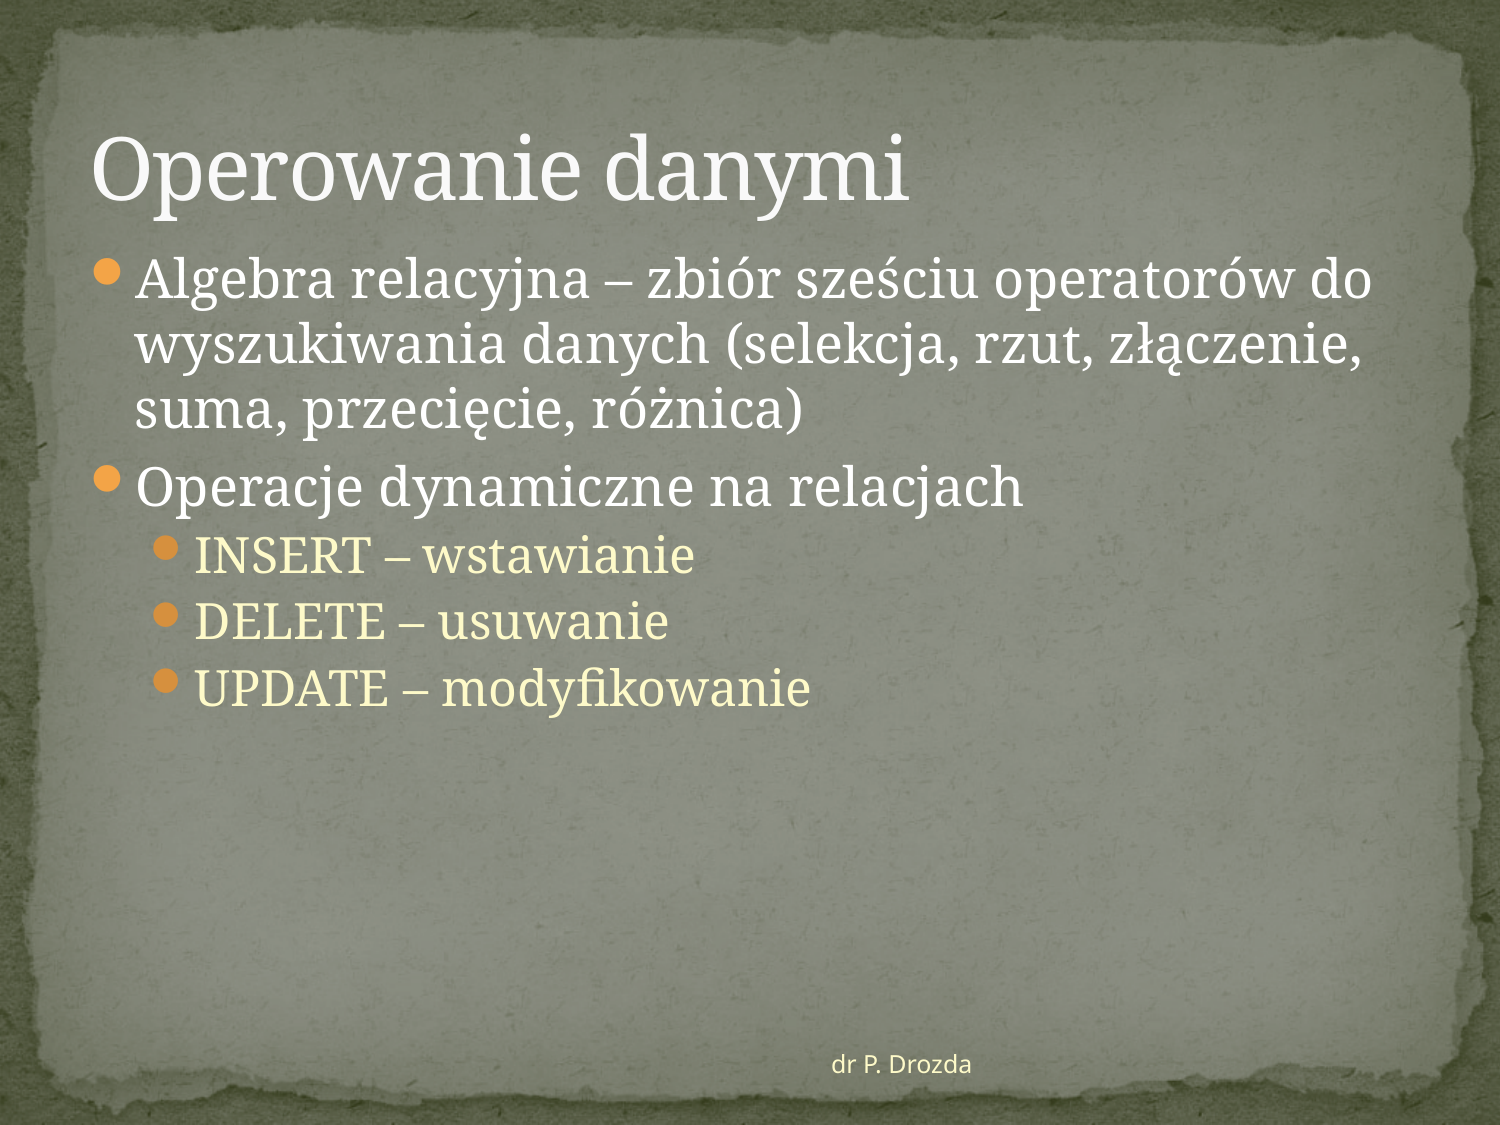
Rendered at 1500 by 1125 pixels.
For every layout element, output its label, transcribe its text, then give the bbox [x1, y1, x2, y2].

title Operowanie danymi [74, 24, 1425, 225]
list Algebra relacyjna – zbiór sześciu operatorów do wyszukiwania danych (selekcja, rzut, złączenie, suma, przecięcie, różnica) Operacje dynamiczne na relacjach INSERT – wstawianie DELETE – usuwanie UPDATE – modyfikowanie [75, 237, 1425, 1005]
footer dr P. Drozda [512, 1024, 988, 1103]
